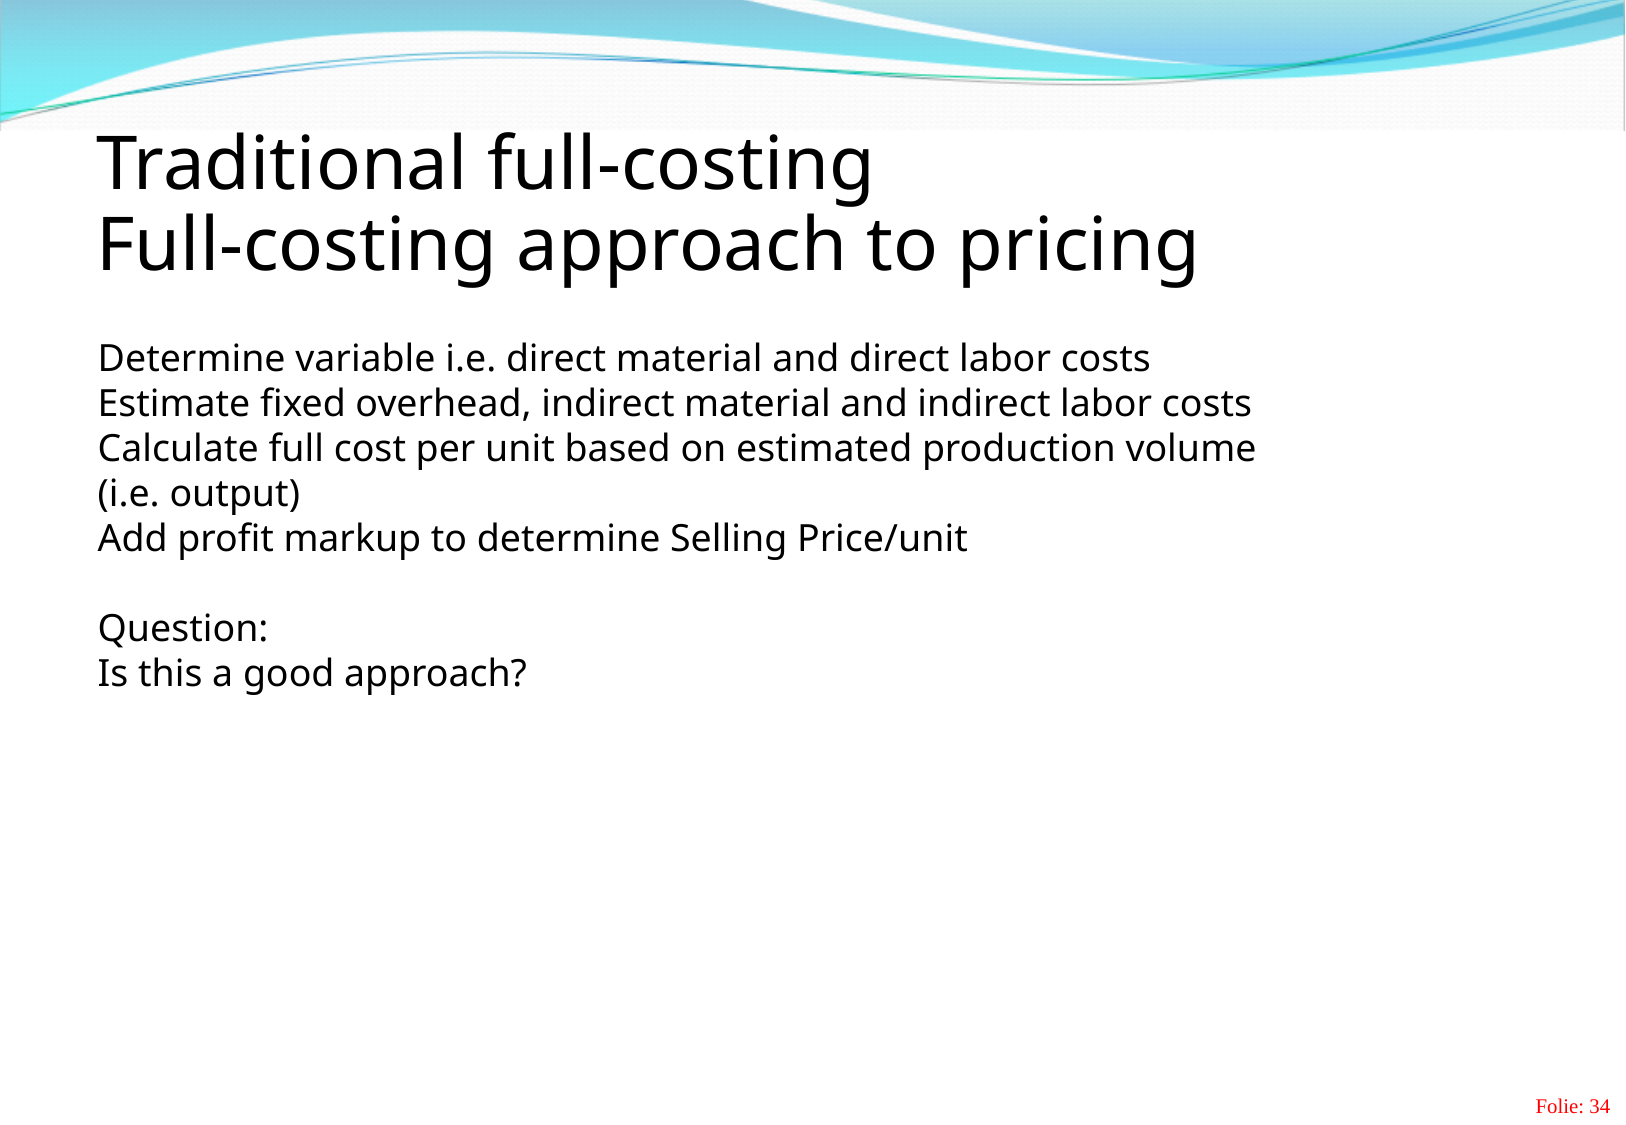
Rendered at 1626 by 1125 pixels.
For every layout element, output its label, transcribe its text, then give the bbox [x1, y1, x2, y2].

title Traditional full-costing Full-costing approach to pricing [81, 115, 1544, 296]
text_box Determine variable i.e. direct material and direct labor costs Estimate fixed overhead, indirect material and indirect labor costs Calculate full cost per unit based on estimated production volume (i.e. output) Add profit markup to determine Selling Price/unit Question: Is this a good approach? [82, 326, 1529, 702]
picture [0, 0, 1626, 131]
